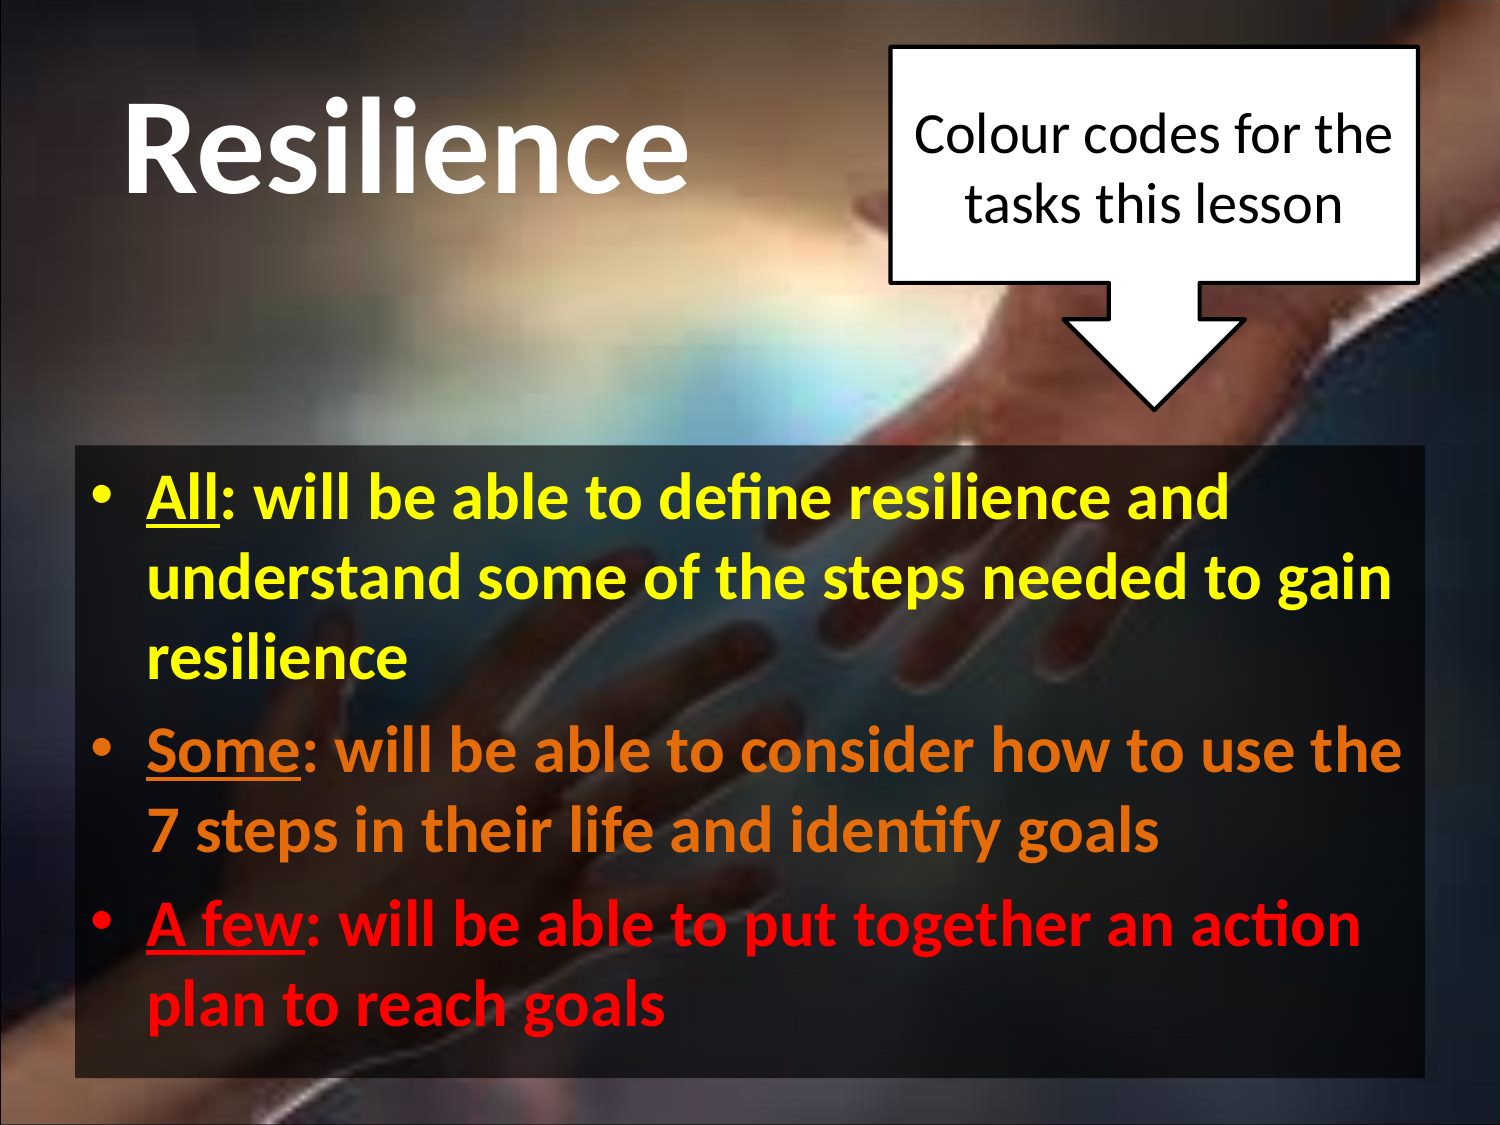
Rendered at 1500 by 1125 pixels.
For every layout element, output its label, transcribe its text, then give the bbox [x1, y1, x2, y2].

text_box Colour codes for the tasks this lesson [888, 44, 1421, 413]
title Resilience [75, 45, 739, 233]
picture [0, 0, 1500, 1125]
list All: will be able to define resilience and understand some of the steps needed to gain resilience Some: will be able to consider how to use the 7 steps in their life and identify goals A few: will be able to put together an action plan to reach goals [75, 445, 1425, 1079]
